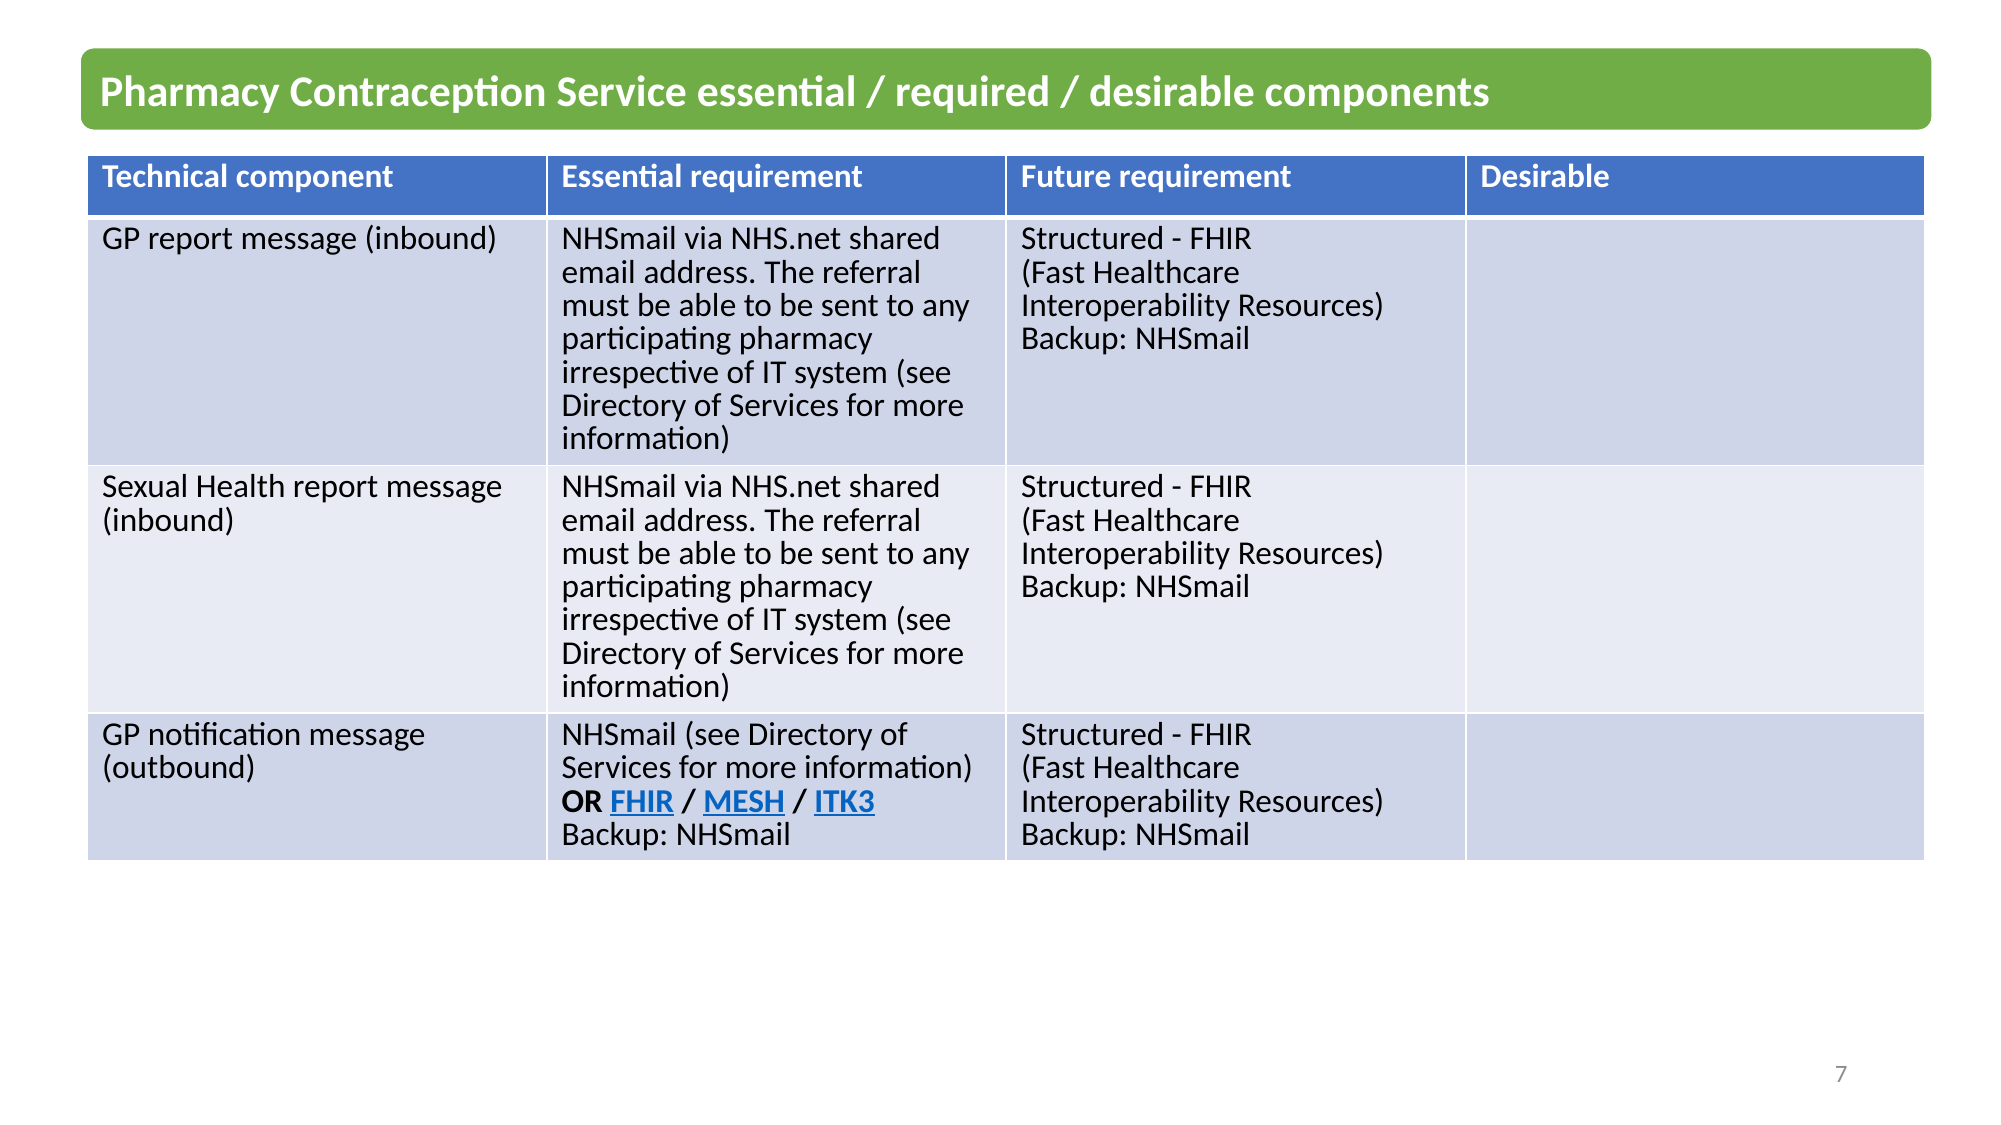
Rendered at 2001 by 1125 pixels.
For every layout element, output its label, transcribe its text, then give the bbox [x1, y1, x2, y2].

table_header Desirable [1467, 156, 1924, 215]
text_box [79, 47, 1933, 131]
table_cell Sexual Health report message (inbound) [88, 466, 546, 712]
table_cell Structured - FHIR (Fast Healthcare Interoperability Resources)​ Backup: NHSmail [1007, 466, 1465, 712]
table_cell Structured - FHIR (Fast Healthcare Interoperability Resources)​ Backup: NHSmail [1007, 220, 1465, 465]
table_cell NHSmail via NHS.net shared email address. The referral must be able to be sent to any participating pharmacy irrespective of IT system (see Directory of Services for more information) [548, 466, 1005, 712]
table_cell GP report message (inbound) [88, 220, 546, 465]
table_cell [1467, 466, 1924, 712]
table_cell [1467, 220, 1924, 465]
slide_number 7 [1412, 1042, 1863, 1103]
table_header Technical component [88, 156, 546, 215]
table_header Future requirement [1007, 156, 1465, 215]
table_cell Structured - FHIR (Fast Healthcare Interoperability Resources)​ Backup: NHSmail [1007, 714, 1465, 860]
table_cell NHSmail via NHS.net shared email address. The referral must be able to be sent to any participating pharmacy irrespective of IT system (see Directory of Services for more information) [548, 220, 1005, 465]
table_header Essential requirement [548, 156, 1005, 215]
table_cell NHSmail (see Directory of Services for more information) OR FHIR / MESH / ITK3 Backup: NHSmail [548, 714, 1005, 860]
table_cell [1467, 714, 1924, 860]
table_cell GP notification message (outbound) [88, 714, 546, 860]
